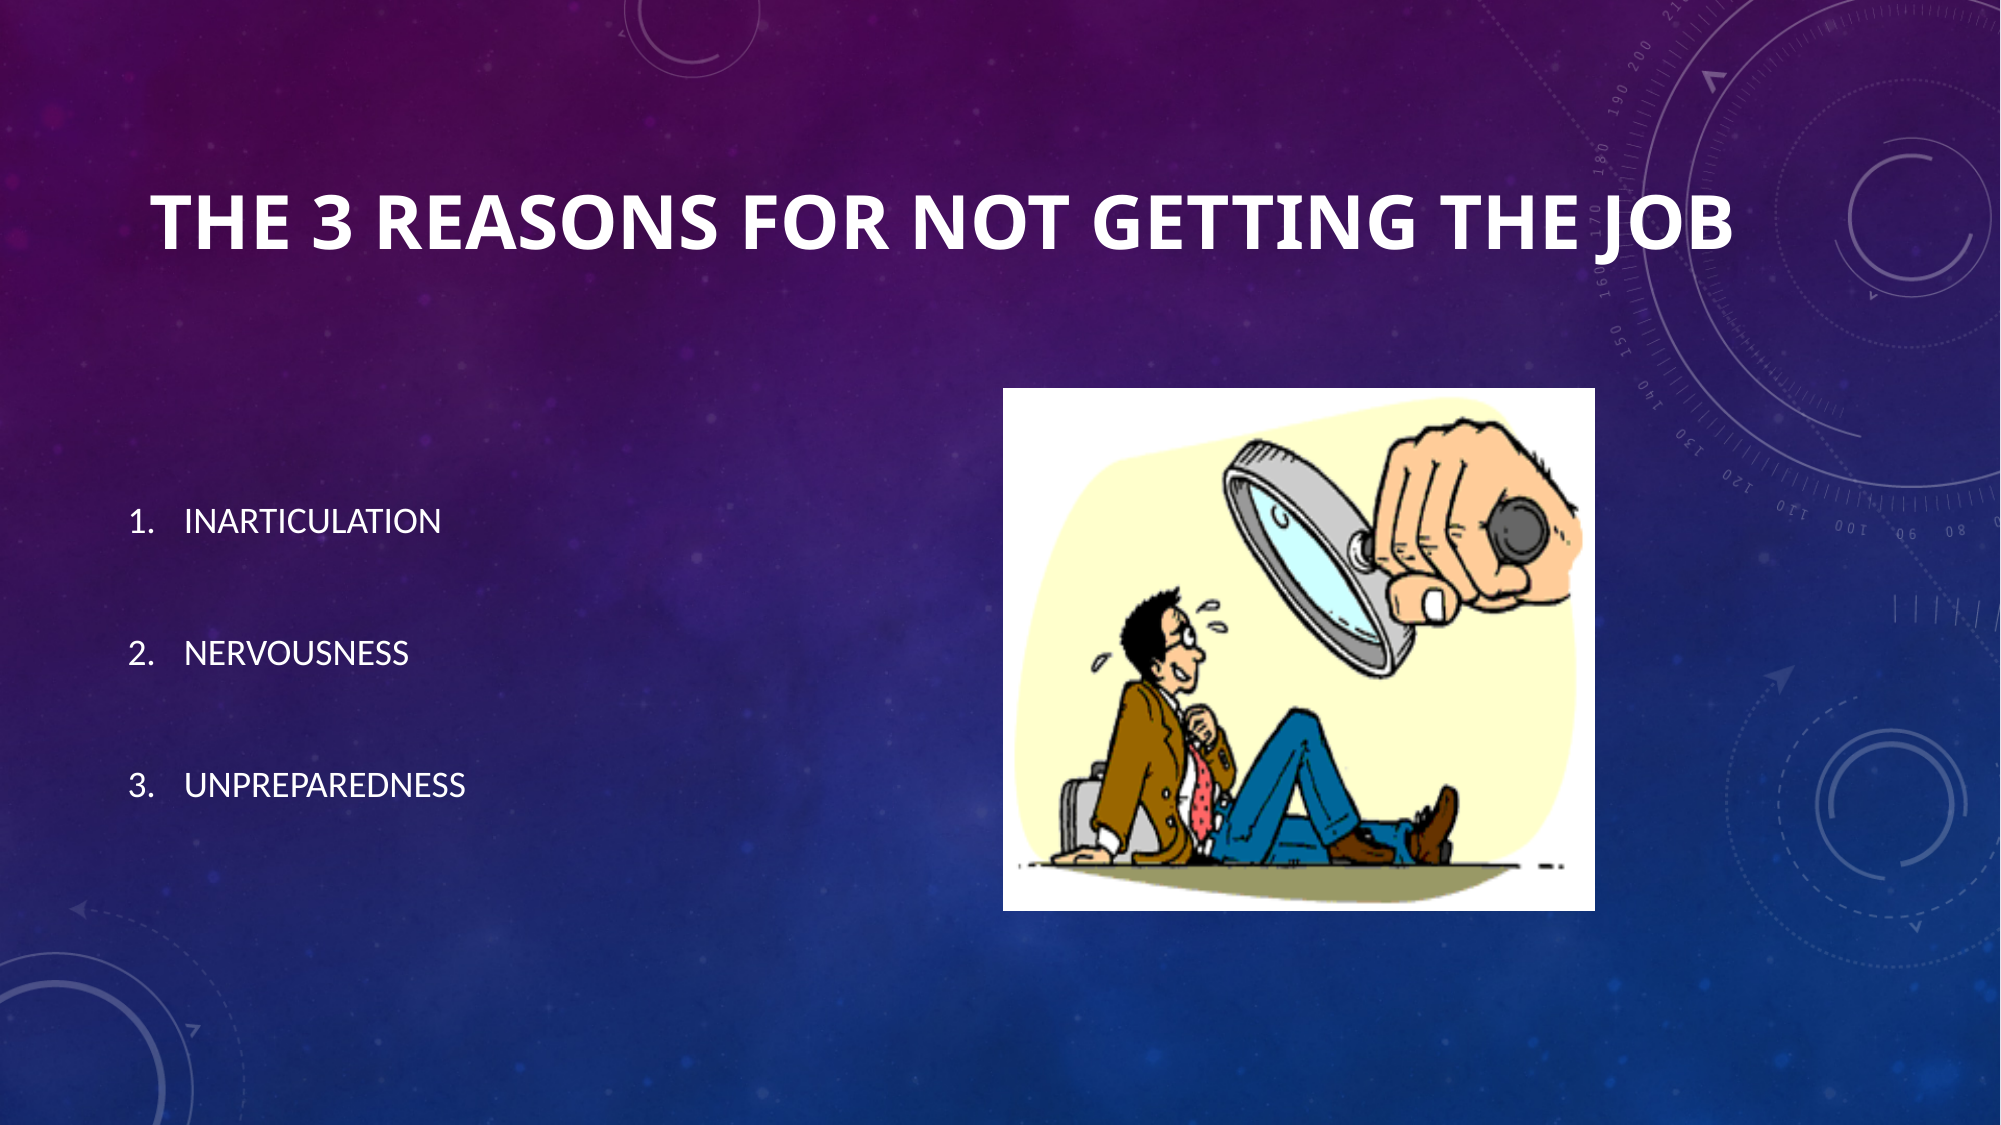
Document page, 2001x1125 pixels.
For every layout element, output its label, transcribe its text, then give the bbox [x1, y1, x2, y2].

list INARTICULATION NERVOUSNESS UNPREPAREDNESS [112, 351, 932, 950]
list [1003, 387, 1595, 911]
title The 3 reasons for not getting the job [112, 99, 1775, 339]
picture [0, 0, 2001, 1125]
